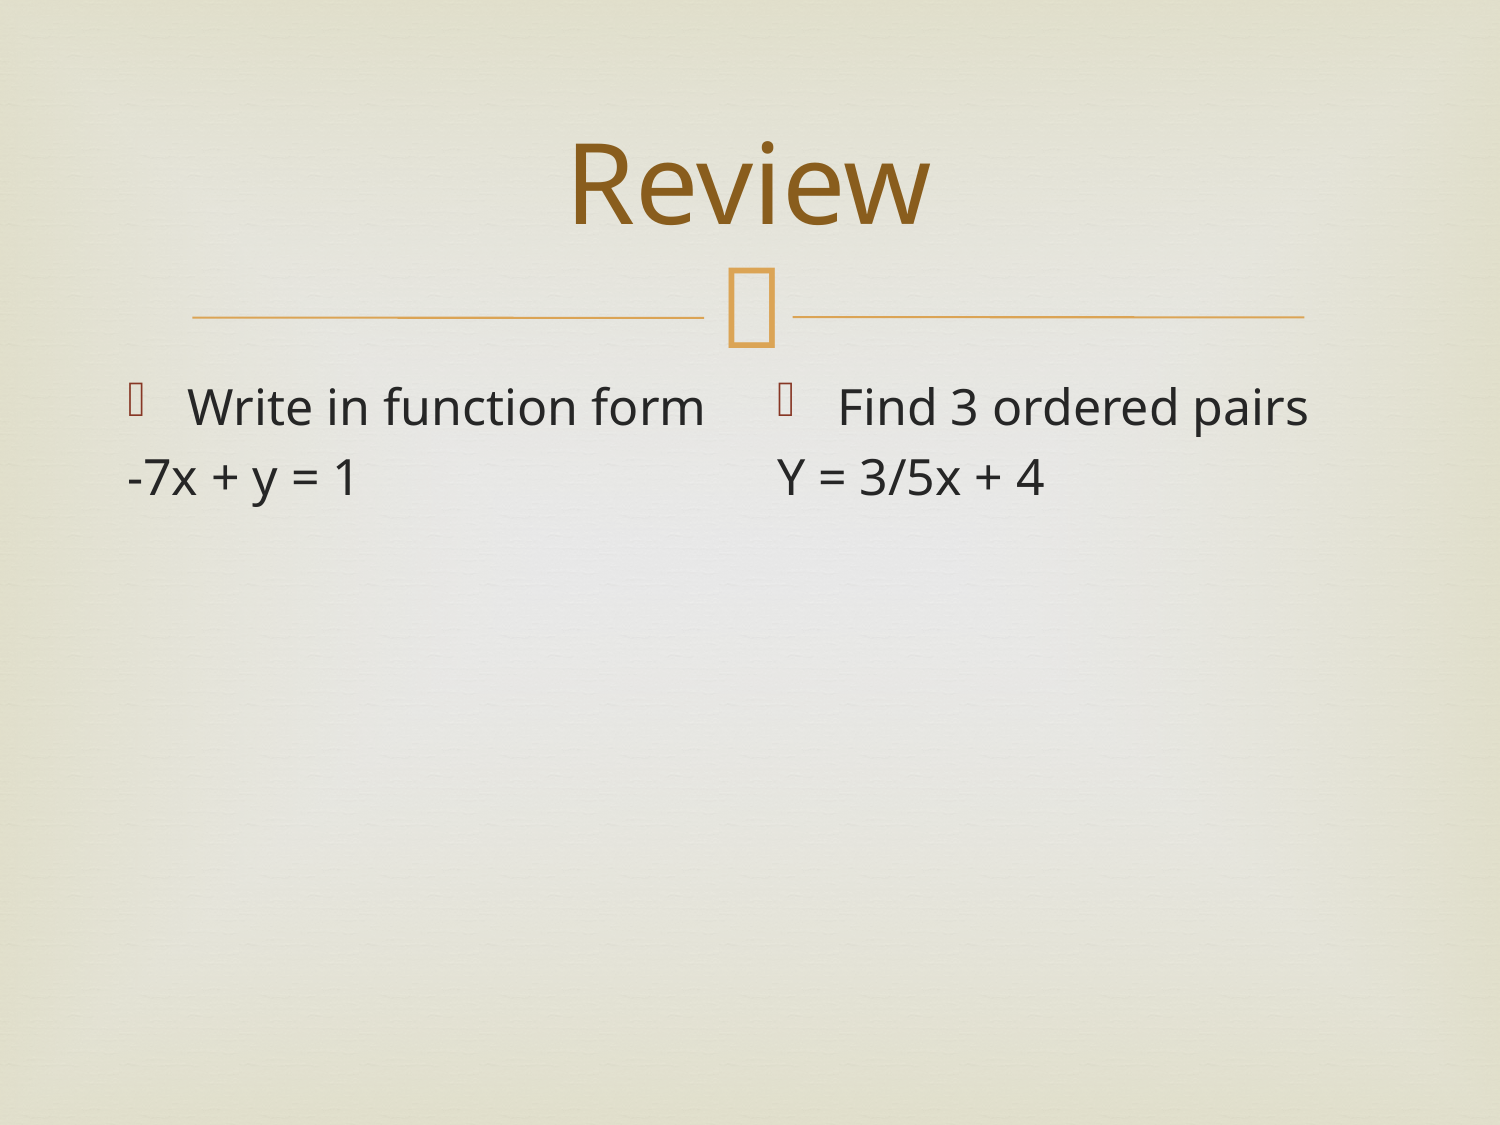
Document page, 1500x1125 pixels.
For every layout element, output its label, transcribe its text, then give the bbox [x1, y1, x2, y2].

title Review [112, 93, 1386, 267]
list Find 3 ordered pairs Y = 3/5x + 4 [761, 367, 1386, 1004]
list Write in function form -7x + y = 1 [112, 367, 737, 1004]
